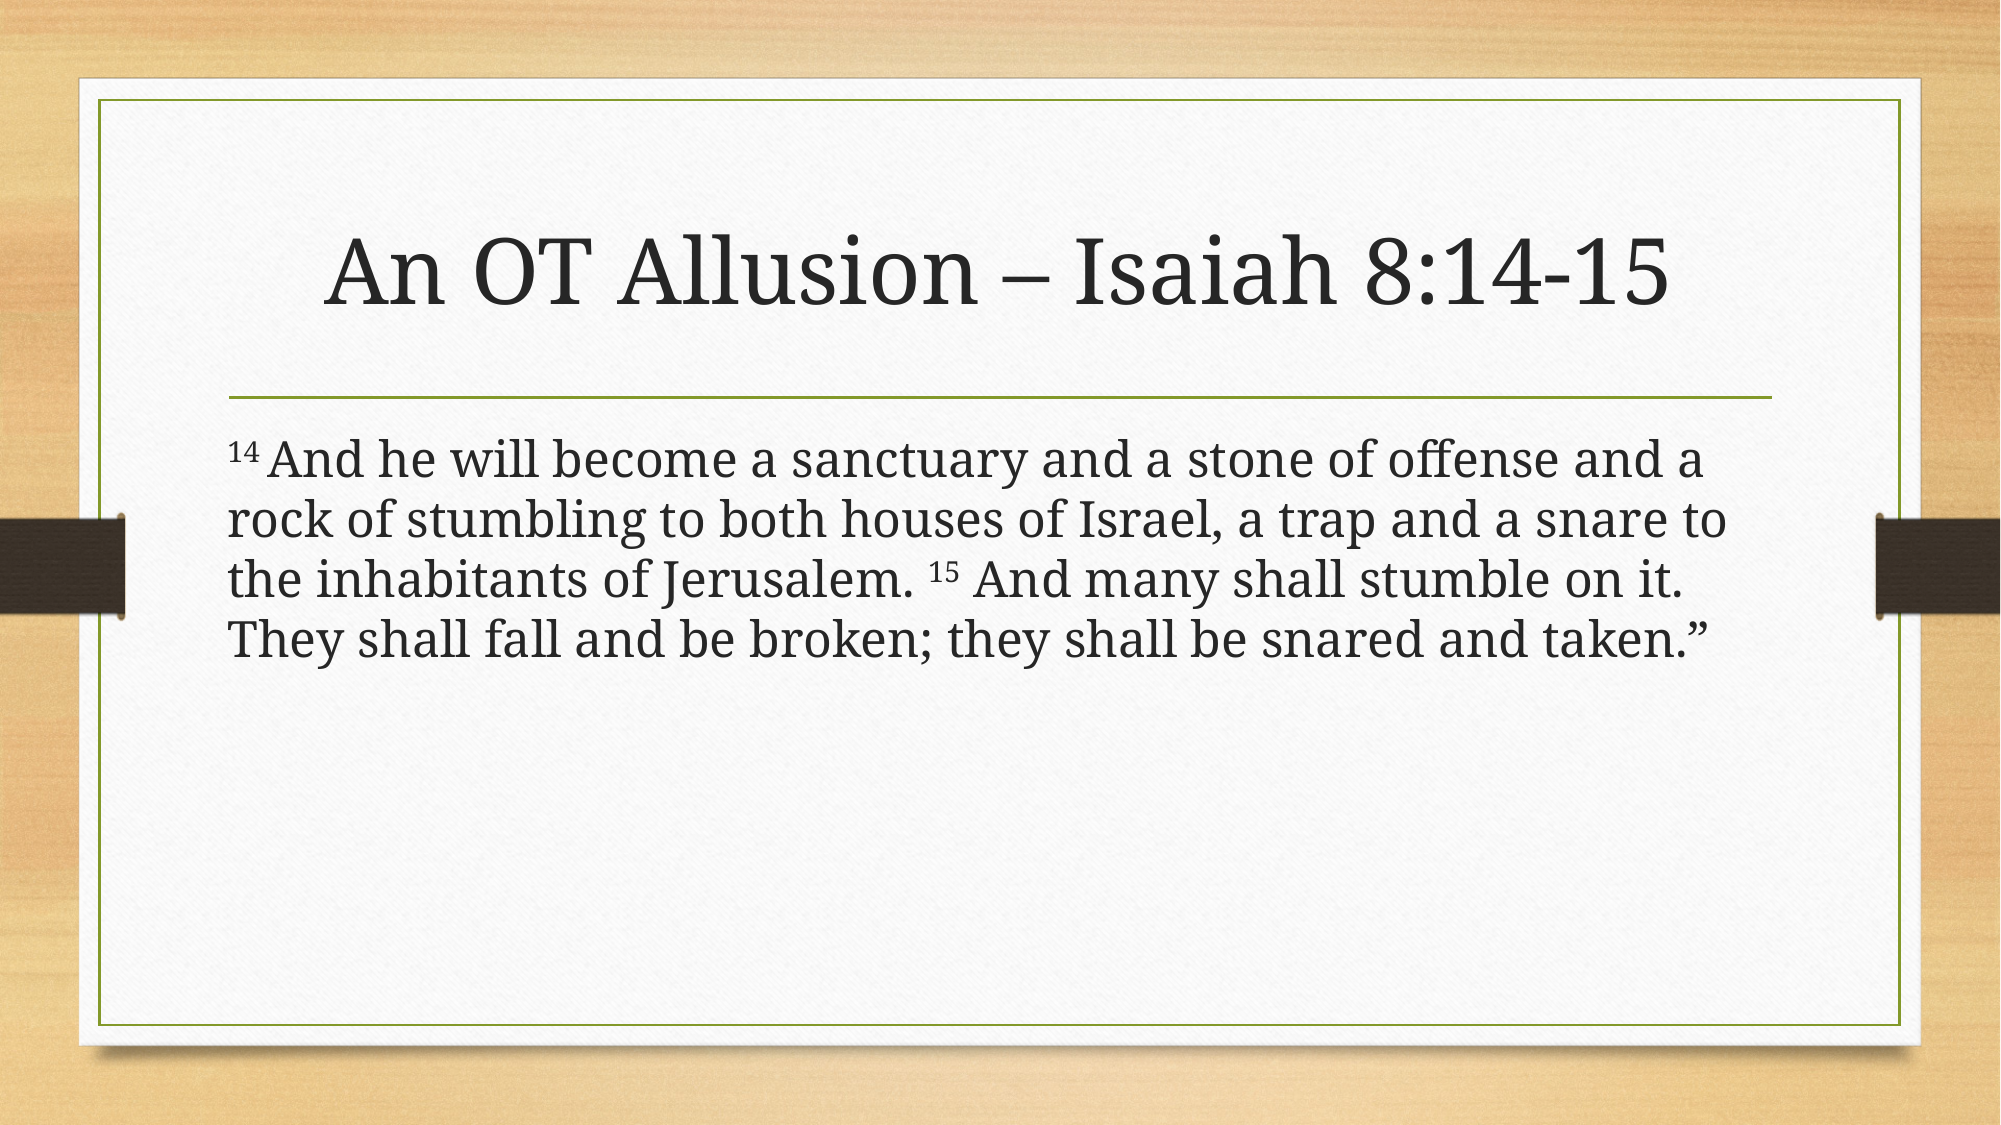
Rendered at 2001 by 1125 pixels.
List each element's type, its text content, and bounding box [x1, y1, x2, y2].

title An OT Allusion – Isaiah 8:14-15 [212, 161, 1788, 375]
list 14 And he will become a sanctuary and a stone of offense and a rock of stumbling to both houses of Israel, a trap and a snare to the inhabitants of Jerusalem. 15 And many shall stumble on it. They shall fall and be broken; they shall be snared and taken.” [212, 419, 1788, 964]
picture [0, 0, 2001, 1125]
